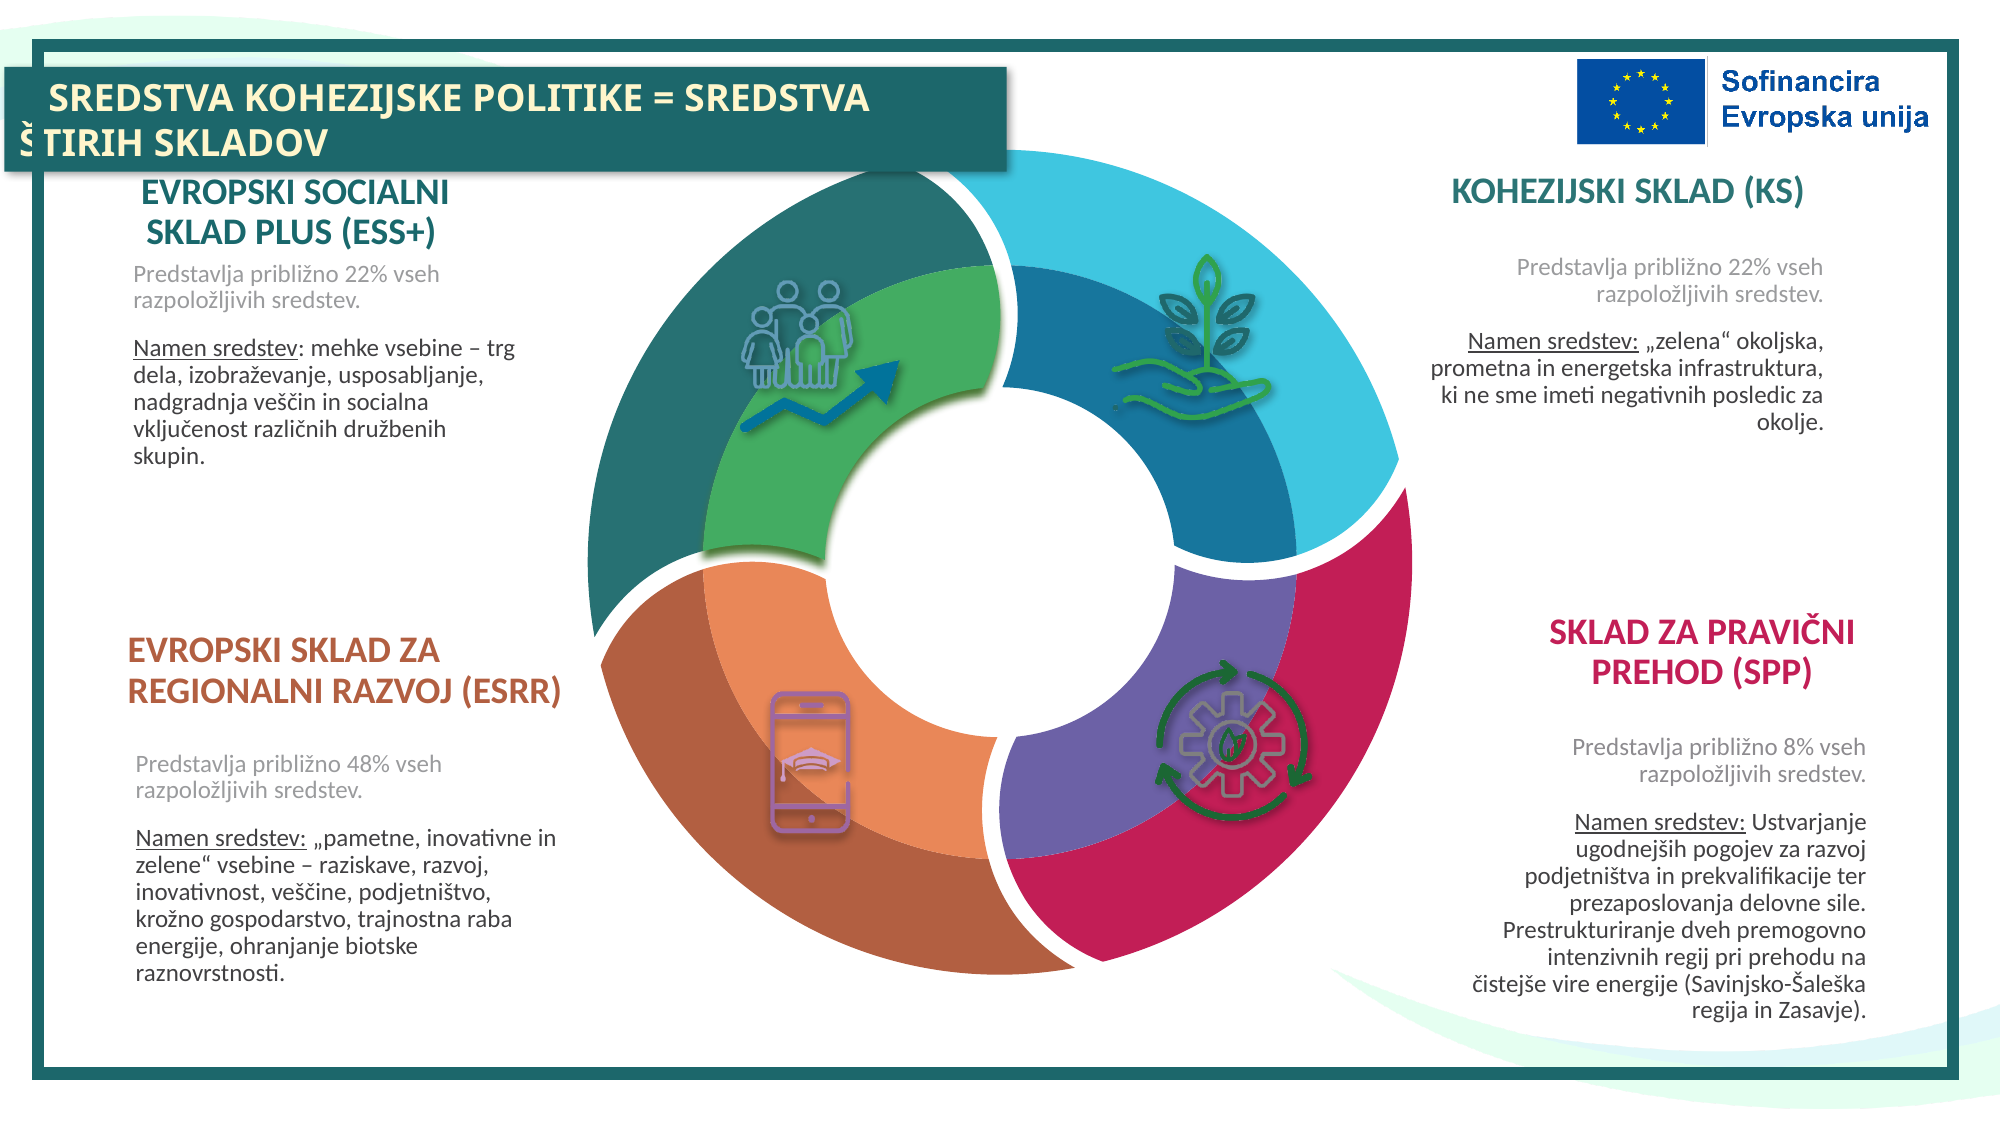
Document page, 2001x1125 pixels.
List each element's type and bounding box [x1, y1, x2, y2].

picture [0, 0, 703, 170]
text_box [924, 149, 1399, 568]
picture [720, 252, 921, 443]
text_box [600, 638, 1075, 975]
picture [1571, 53, 2000, 150]
text_box [994, 487, 1413, 962]
picture [1094, 239, 1302, 437]
picture [1297, 954, 2000, 1125]
picture [1131, 645, 1337, 854]
text_box [587, 162, 1006, 638]
text_box [703, 45, 1954, 954]
text_box [37, 170, 1297, 1075]
picture [726, 682, 894, 842]
text_box [1859, 43, 1962, 53]
